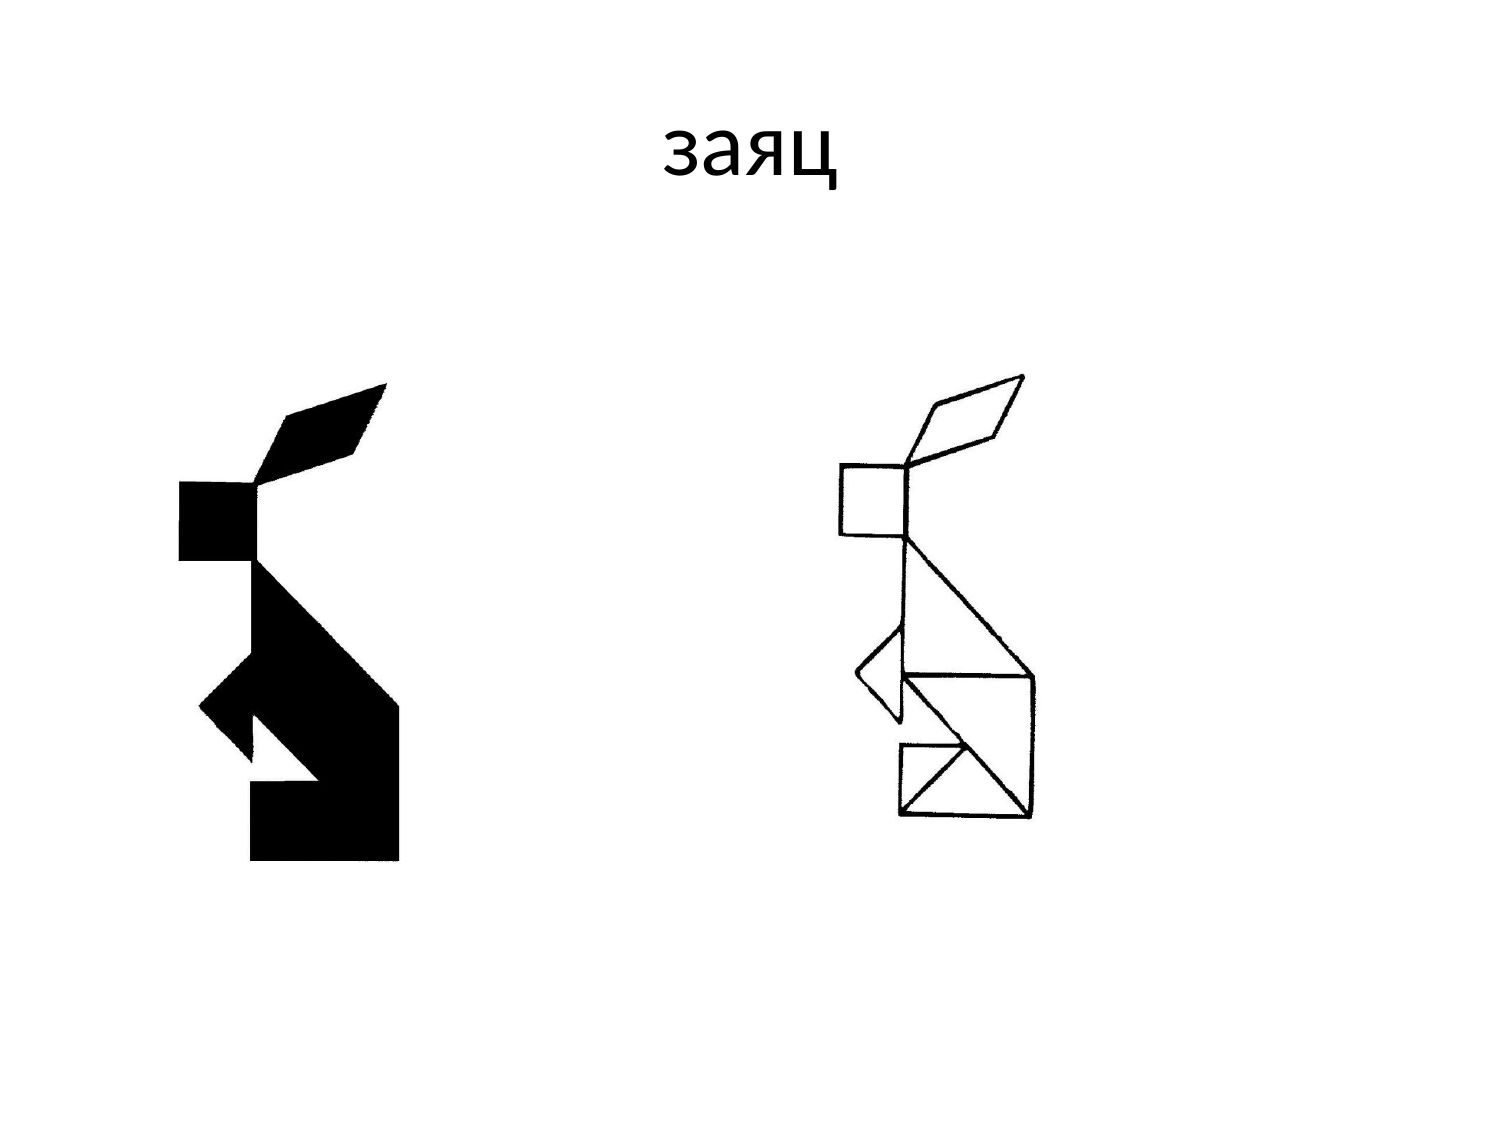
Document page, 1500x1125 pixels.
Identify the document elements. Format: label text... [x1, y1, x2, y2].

picture [0, 245, 556, 1010]
title заяц [75, 45, 1425, 233]
picture [679, 280, 1174, 995]
